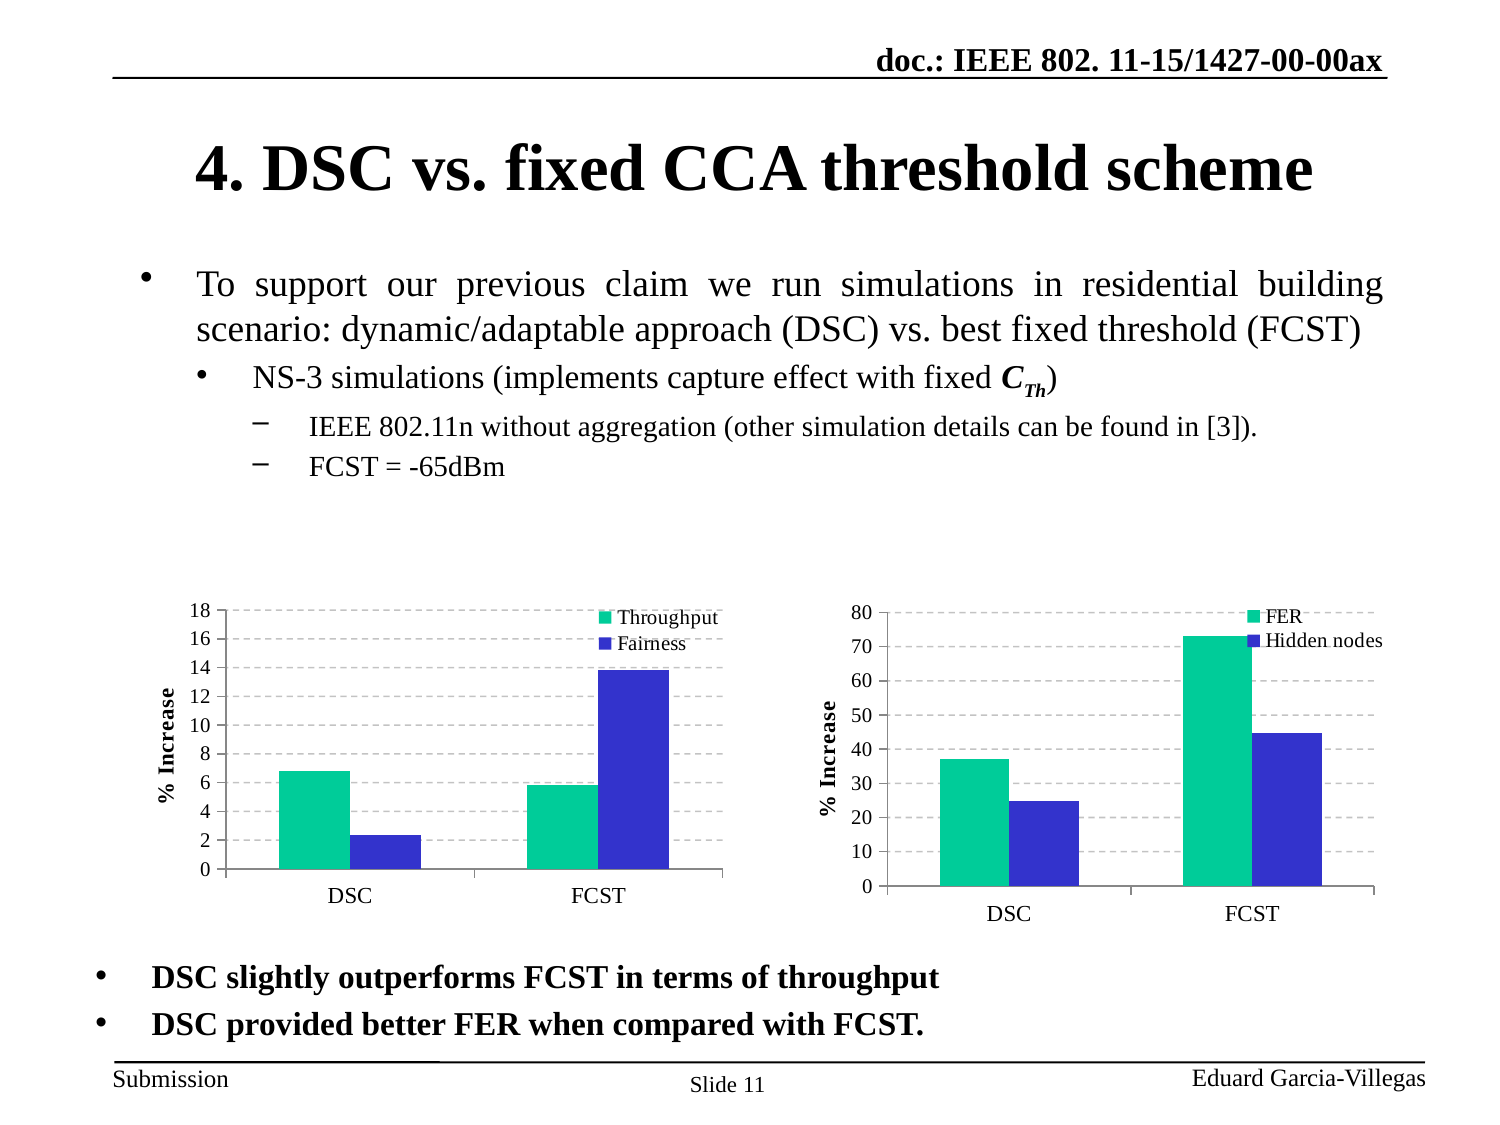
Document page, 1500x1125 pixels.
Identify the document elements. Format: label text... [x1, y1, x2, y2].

chart [801, 595, 1394, 951]
chart [144, 588, 736, 944]
title 4. DSC vs. fixed CCA threshold scheme [117, 76, 1393, 252]
text_box DSC slightly outperforms FCST in terms of throughput DSC provided better FER when compared with FCST. [80, 947, 1431, 1125]
list To support our previous claim we run simulations in residential building scenario: dynamic/adaptable approach (DSC) vs. best fixed threshold (FCST) NS-3 simulations (implements capture effect with fixed CTh) IEEE 802.11n without aggregation (other simulation details can be found in [3]). FCST = -65dBm [125, 251, 1400, 513]
